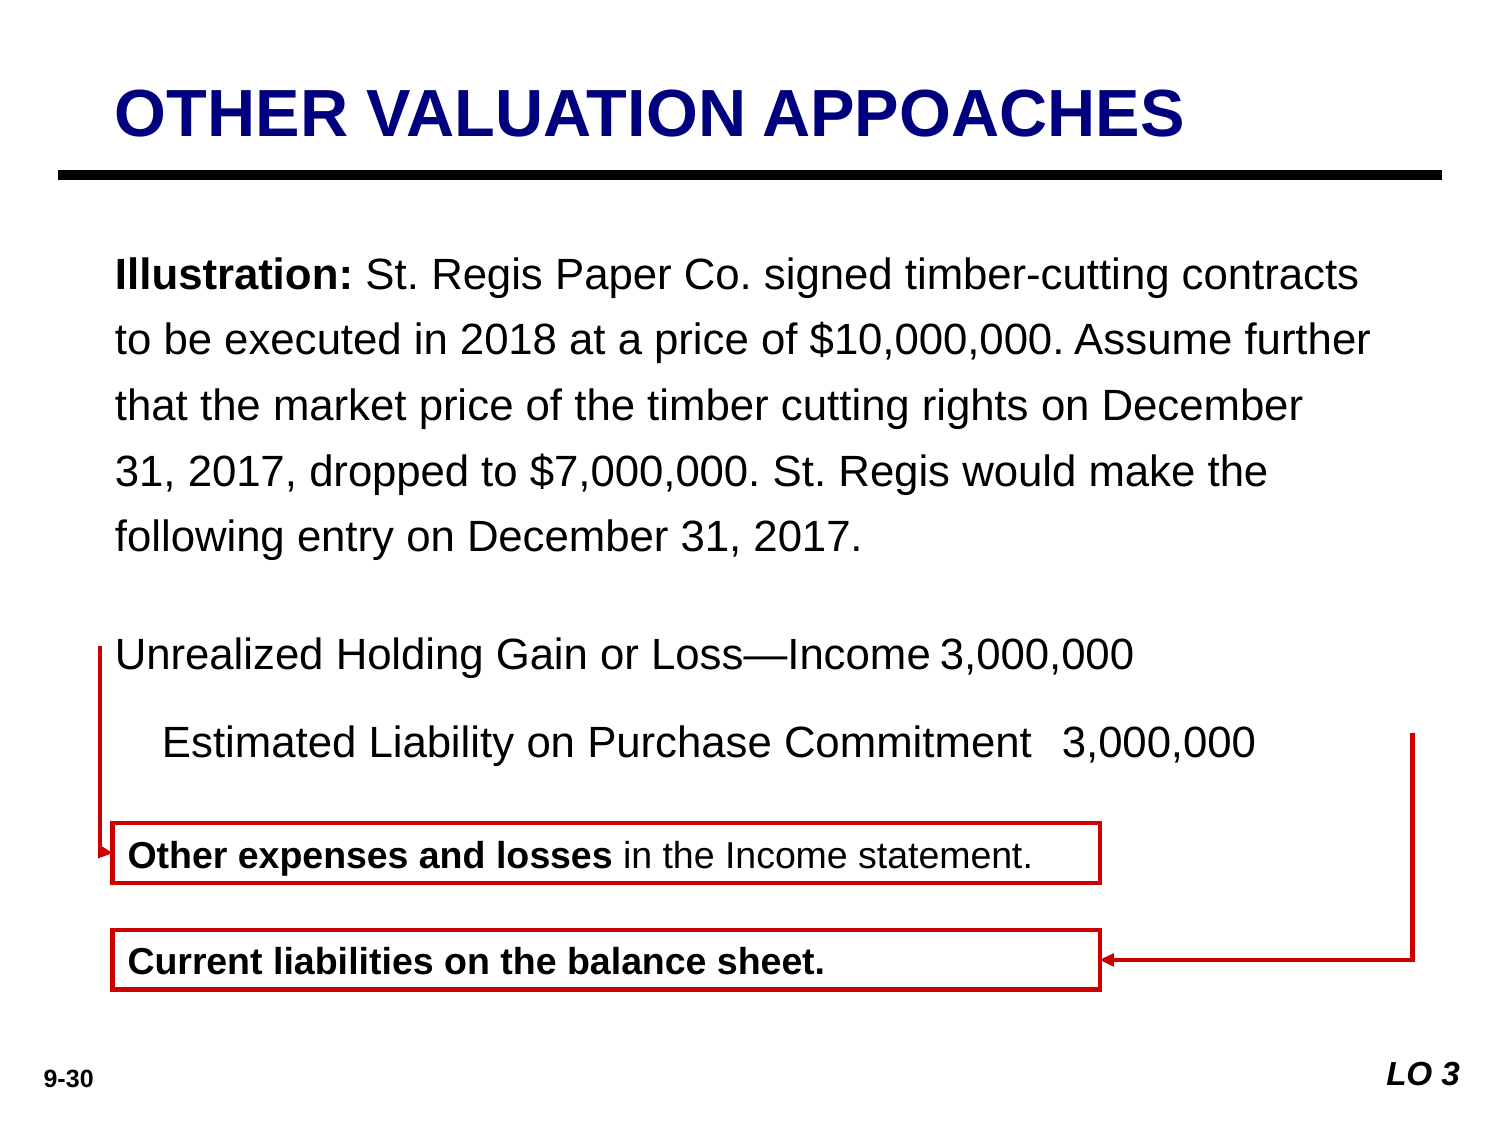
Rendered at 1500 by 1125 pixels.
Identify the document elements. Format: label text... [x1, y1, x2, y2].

text_box Estimated Liability on Purchase Commitment 3,000,000 [116, 698, 1413, 774]
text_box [99, 648, 113, 854]
text_box Unrealized Holding Gain or Loss—Income 3,000,000 [99, 610, 1450, 686]
text_box LO 3 [1350, 1044, 1475, 1100]
text_box Illustration: St. Regis Paper Co. signed timber-cutting contracts to be executed in 2018 at a price of $10,000,000. Assume further that the market price of the timber cutting rights on December 31, 2017, dropped to $7,000,000. St. Regis would make the following entry on December 31, 2017. [99, 224, 1388, 568]
text_box Other expenses and losses in the Income statement. [112, 823, 1094, 884]
text_box Current liabilities on the balance sheet. [112, 929, 1100, 990]
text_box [1099, 735, 1413, 961]
text_box OTHER VALUATION APPOACHES [99, 62, 1390, 155]
